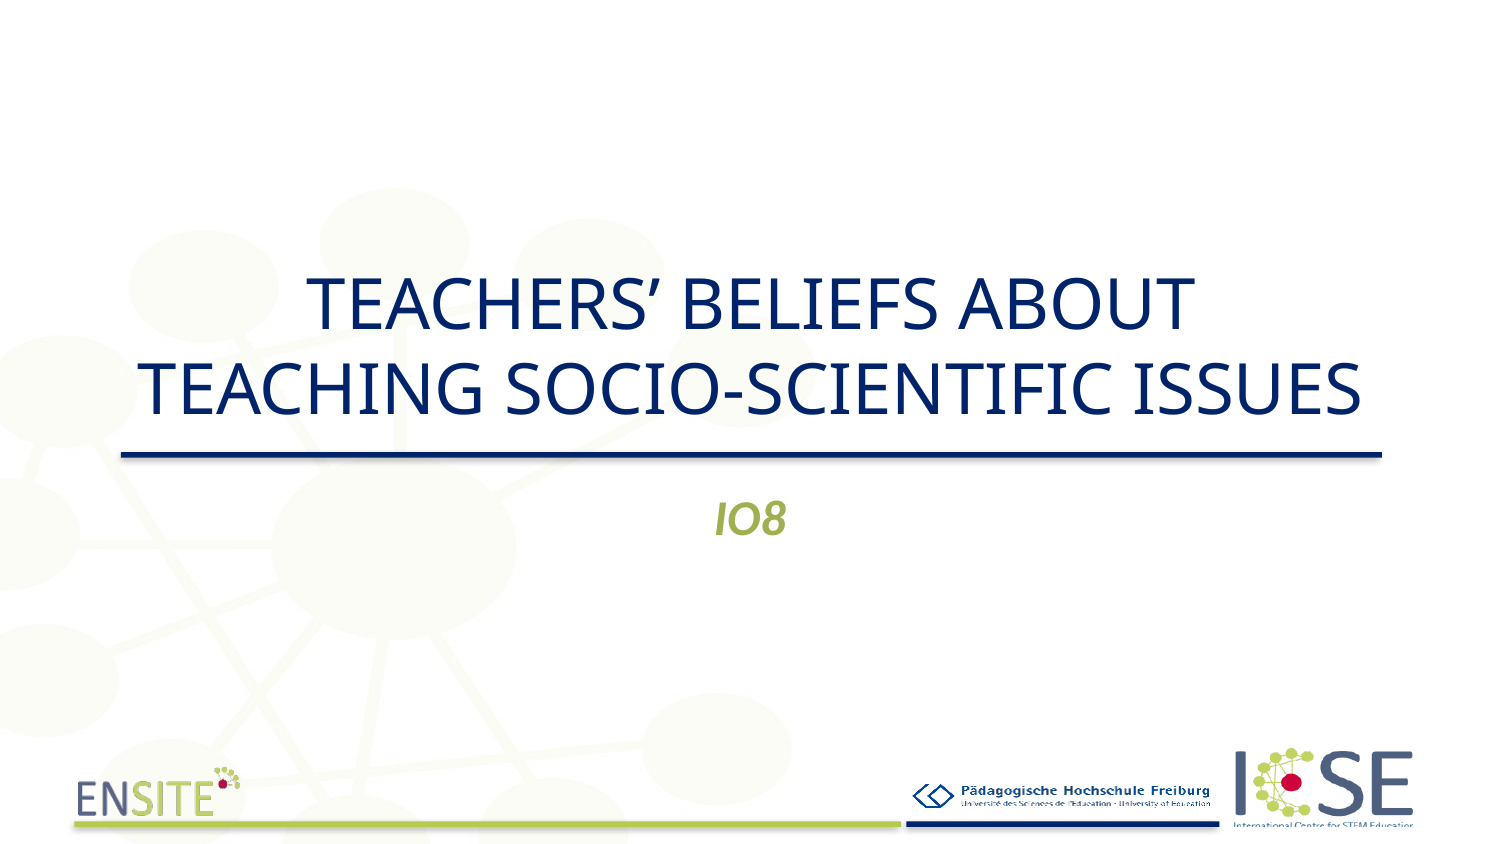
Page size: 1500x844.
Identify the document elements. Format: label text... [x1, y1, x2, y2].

subtitle IO8 [225, 478, 1275, 694]
picture [74, 762, 240, 834]
title teachers’ beliefs about teaching socio-scientific issues [114, 146, 1389, 452]
picture [912, 784, 1210, 808]
